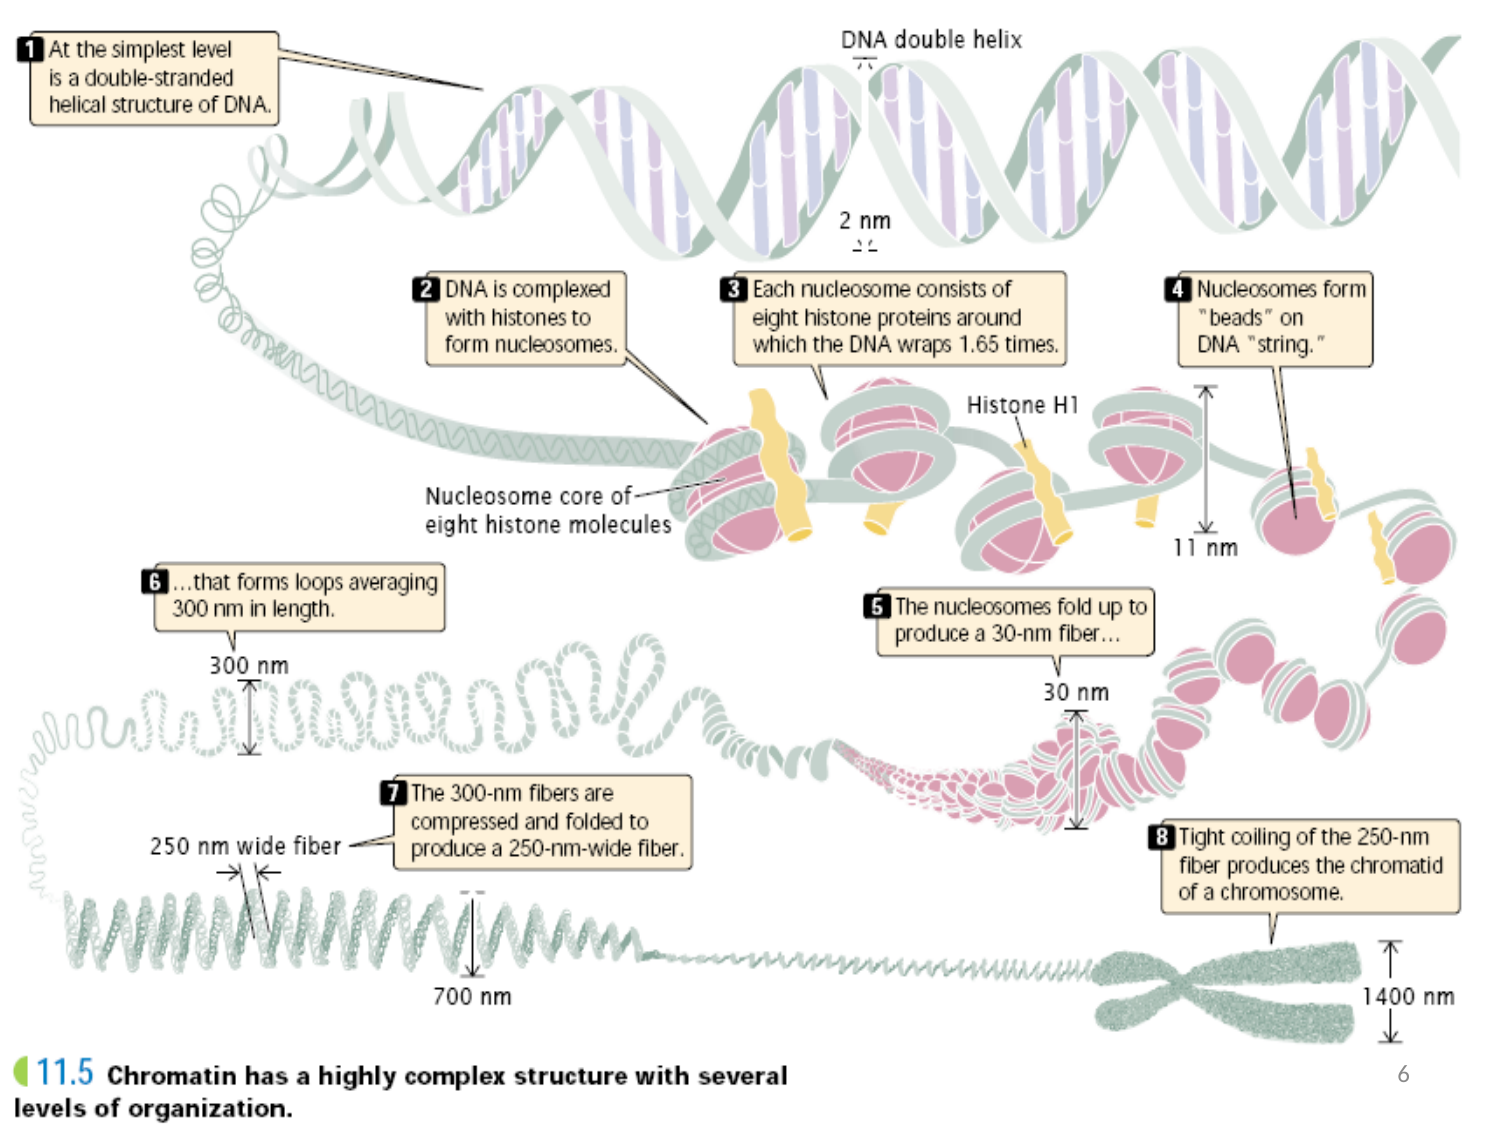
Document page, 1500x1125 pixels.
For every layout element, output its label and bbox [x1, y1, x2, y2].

list [0, 0, 1500, 1125]
